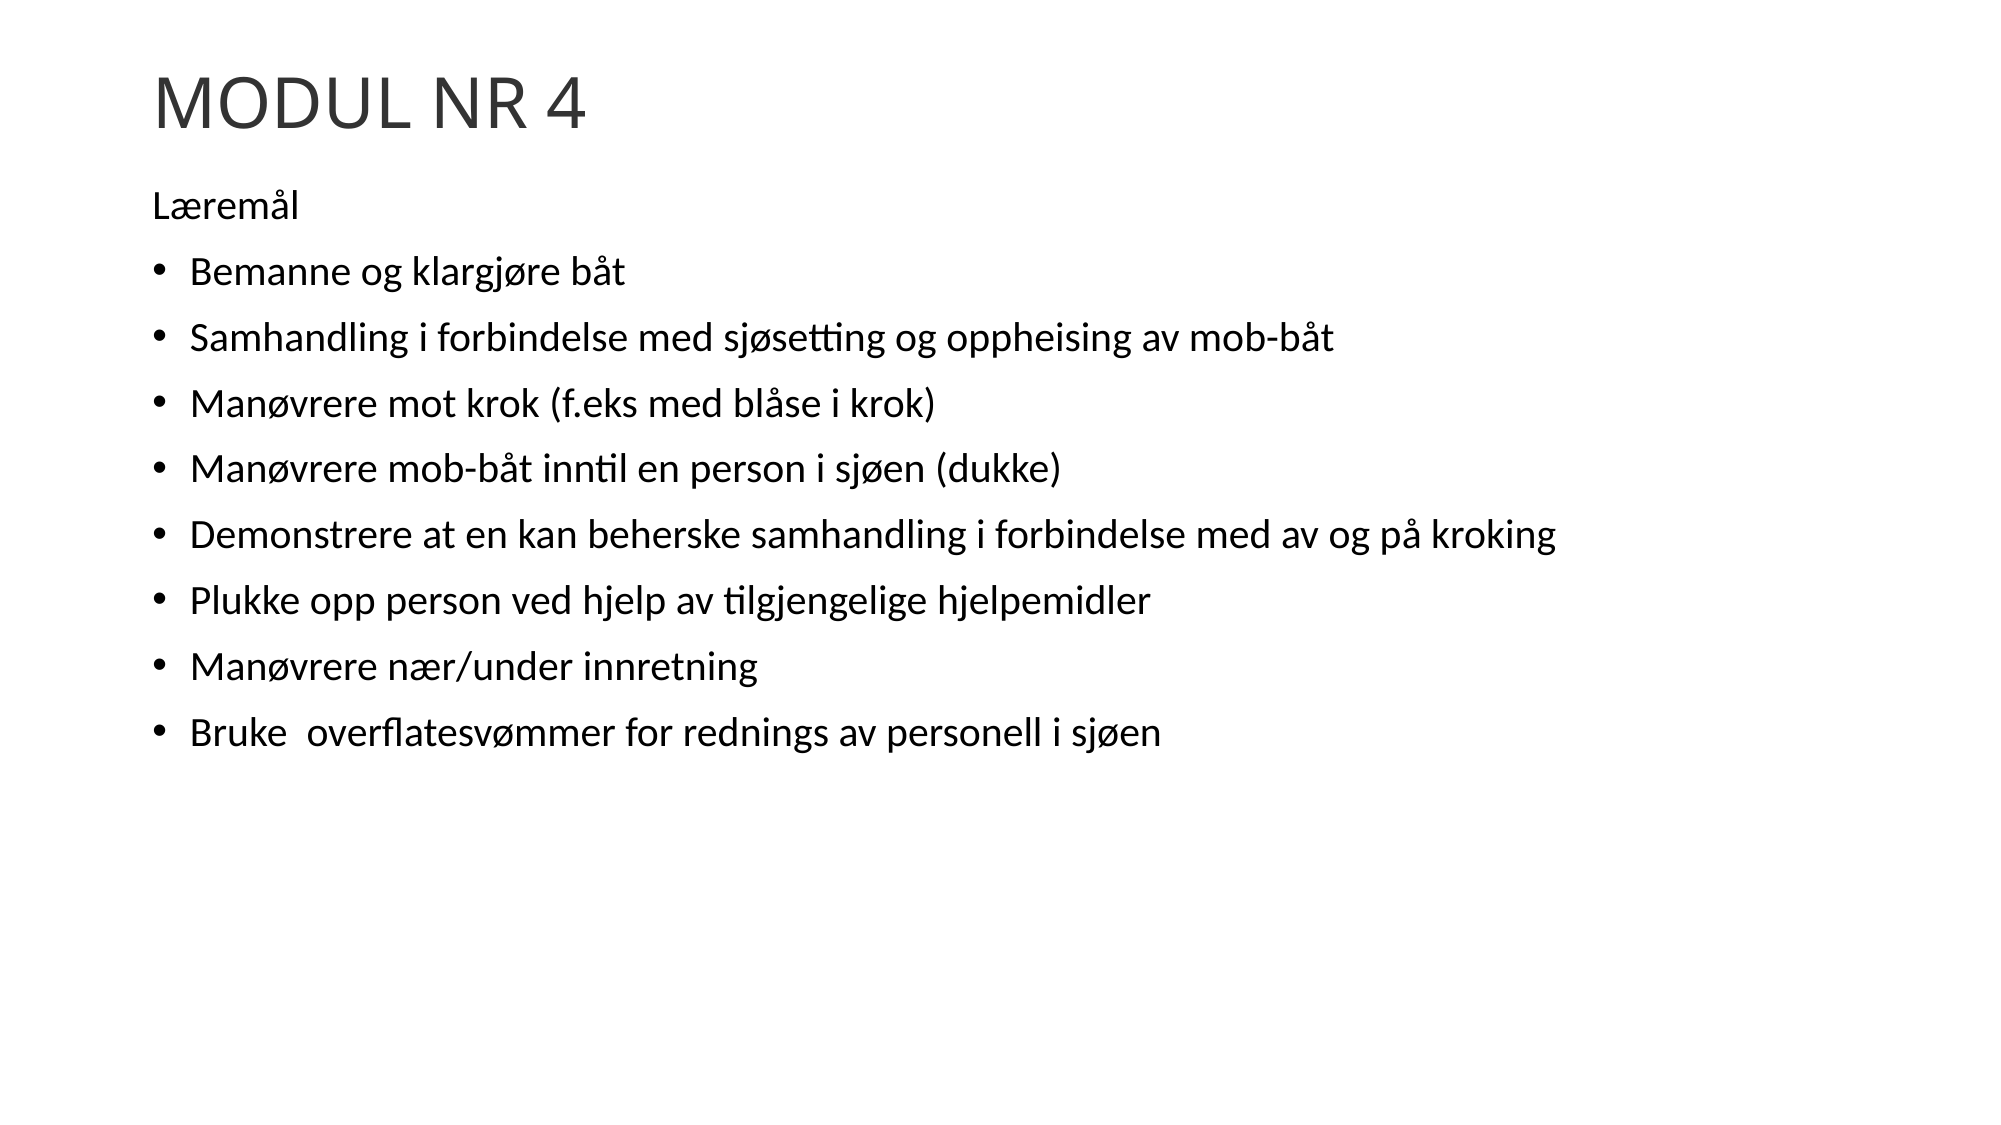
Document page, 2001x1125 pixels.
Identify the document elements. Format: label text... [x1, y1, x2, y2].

list Læremål Bemanne og klargjøre båt Samhandling i forbindelse med sjøsetting og oppheising av mob-båt Manøvrere mot krok (f.eks med blåse i krok) Manøvrere mob-båt inntil en person i sjøen (dukke) Demonstrere at en kan beherske samhandling i forbindelse med av og på kroking Plukke opp person ved hjelp av tilgjengelige hjelpemidler Manøvrere nær/under innretning Bruke overflatesvømmer for rednings av personell i sjøen [137, 176, 1863, 1014]
title MODUL NR 4 [137, 59, 1863, 152]
